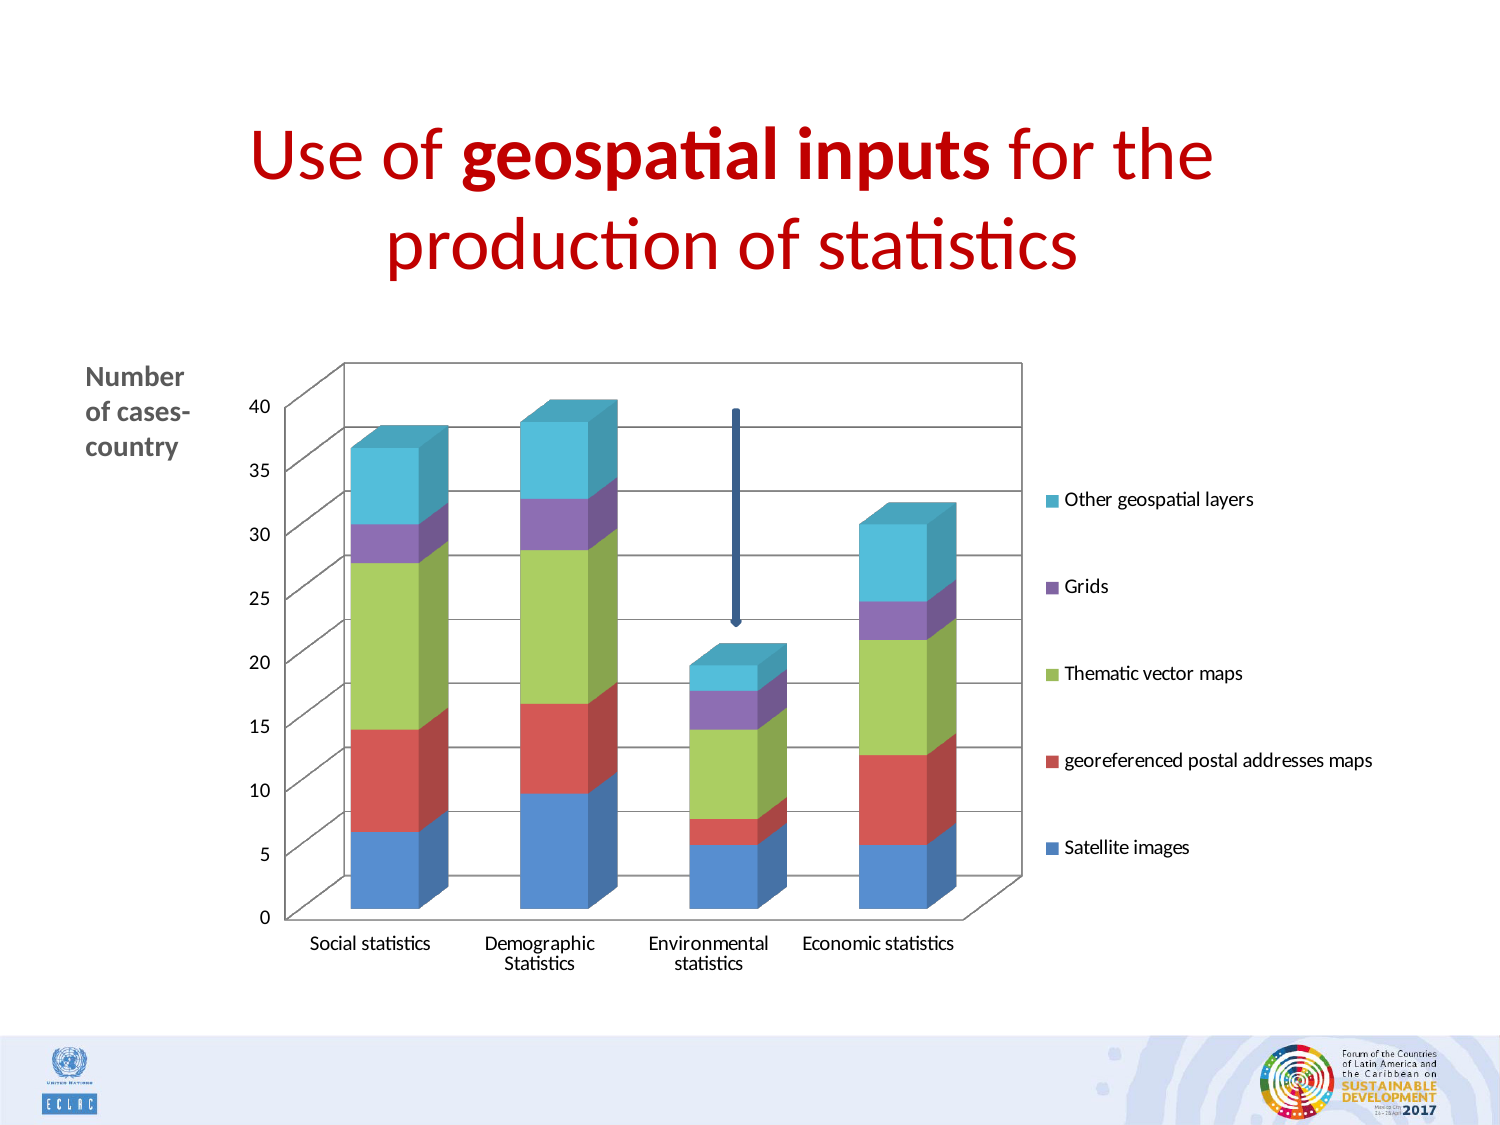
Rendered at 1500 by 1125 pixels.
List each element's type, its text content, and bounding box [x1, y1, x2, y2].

text_box Use of geospatial inputs for the production of statistics [64, 97, 1400, 293]
chart [224, 349, 1400, 988]
text_box Number of cases-country [70, 349, 222, 470]
picture [0, 1035, 1500, 1125]
